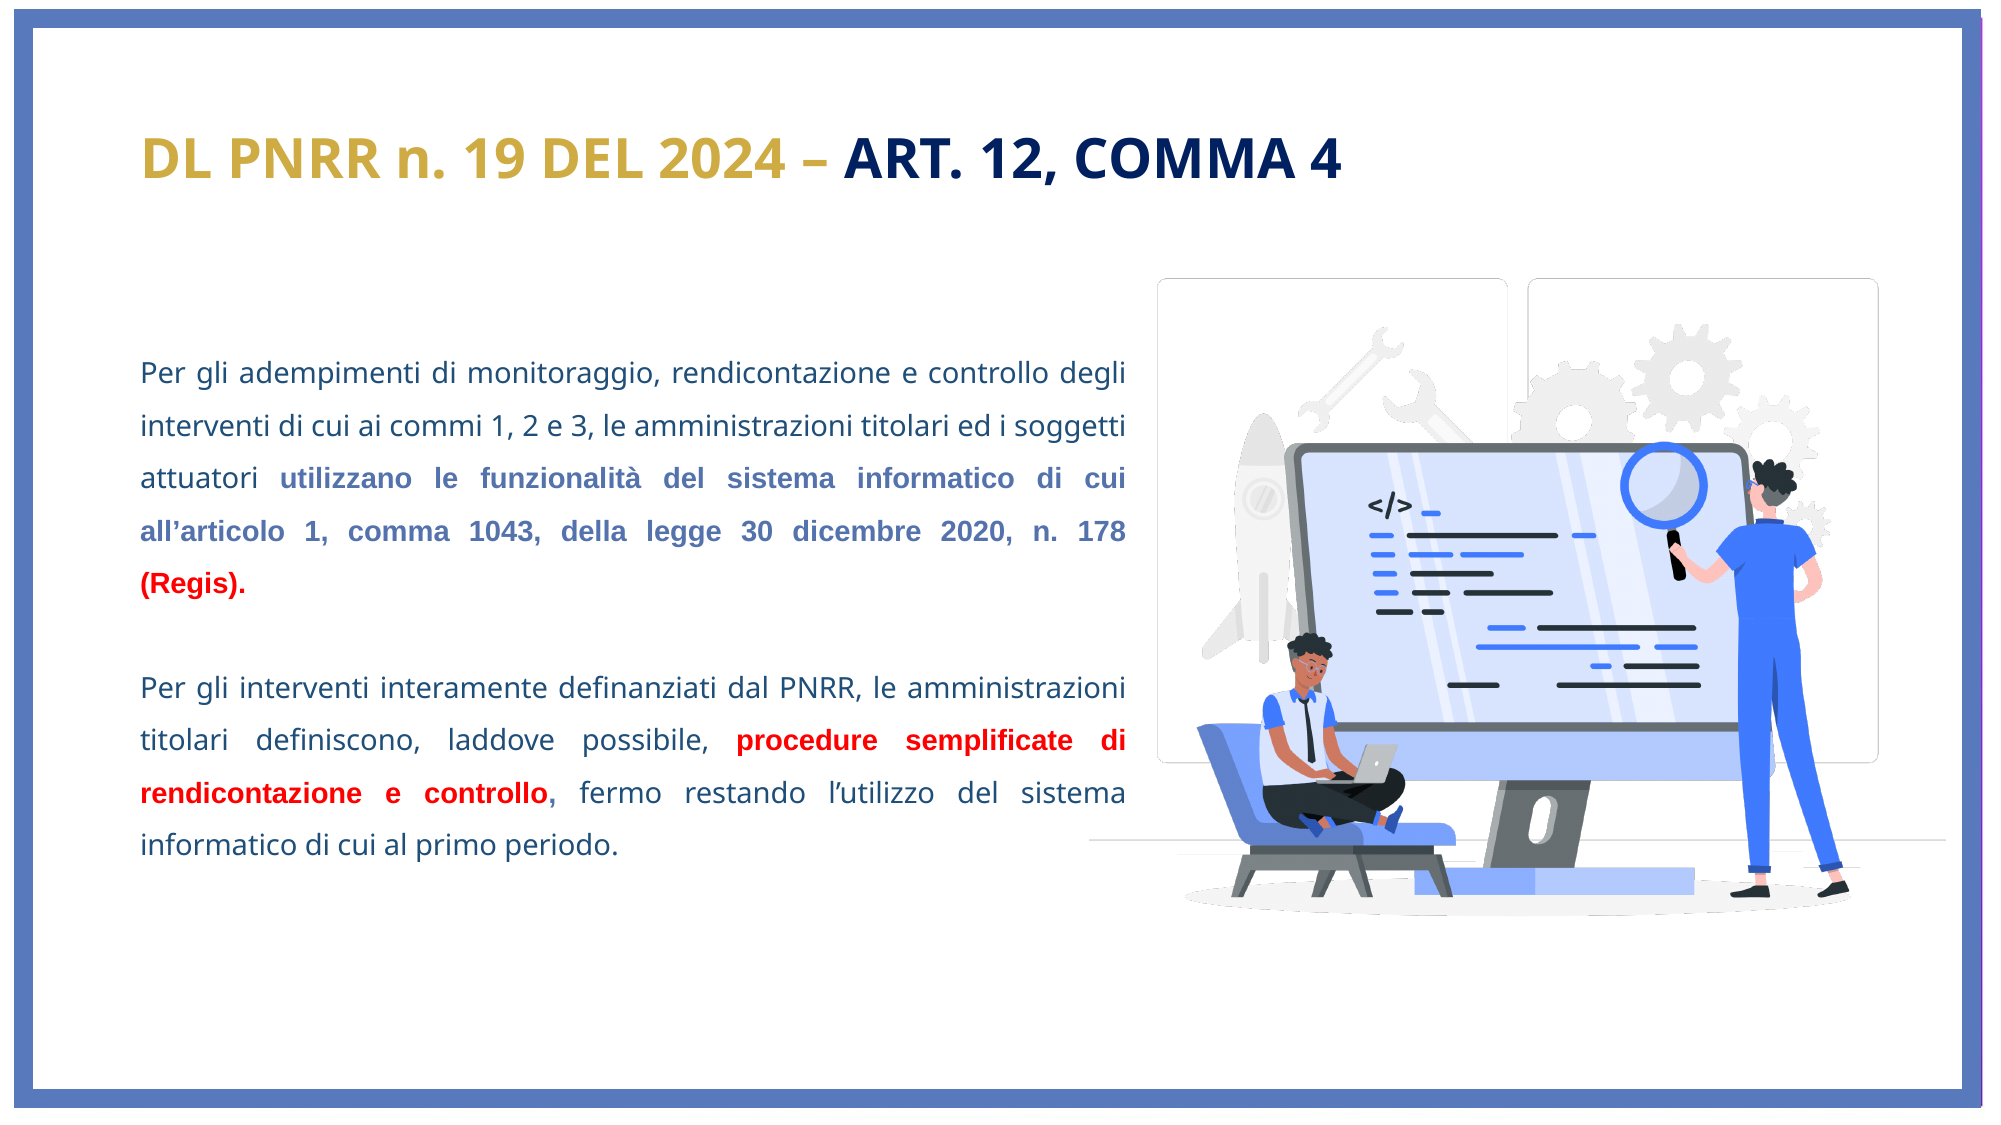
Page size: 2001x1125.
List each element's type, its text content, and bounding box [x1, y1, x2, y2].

picture [0, 0, 2001, 1125]
text_box Per gli adempimenti di monitoraggio, rendicontazione e controllo degli interventi di cui ai commi 1, 2 e 3, le amministrazioni titolari ed i soggetti attuatori utilizzano le funzionalità del sistema informatico di cui all’articolo 1, comma 1043, della legge 30 dicembre 2020, n. 178 (Regis). Per gli interventi interamente definanziati dal PNRR, le amministrazioni titolari definiscono, laddove possibile, procedure semplificate di rendicontazione e controllo, fermo restando l’utilizzo del sistema informatico di cui al primo periodo. [124, 329, 1089, 751]
text_box DL PNRR n. 19 DEL 2024 – ART. 12, COMMA 4 [124, 76, 1850, 244]
